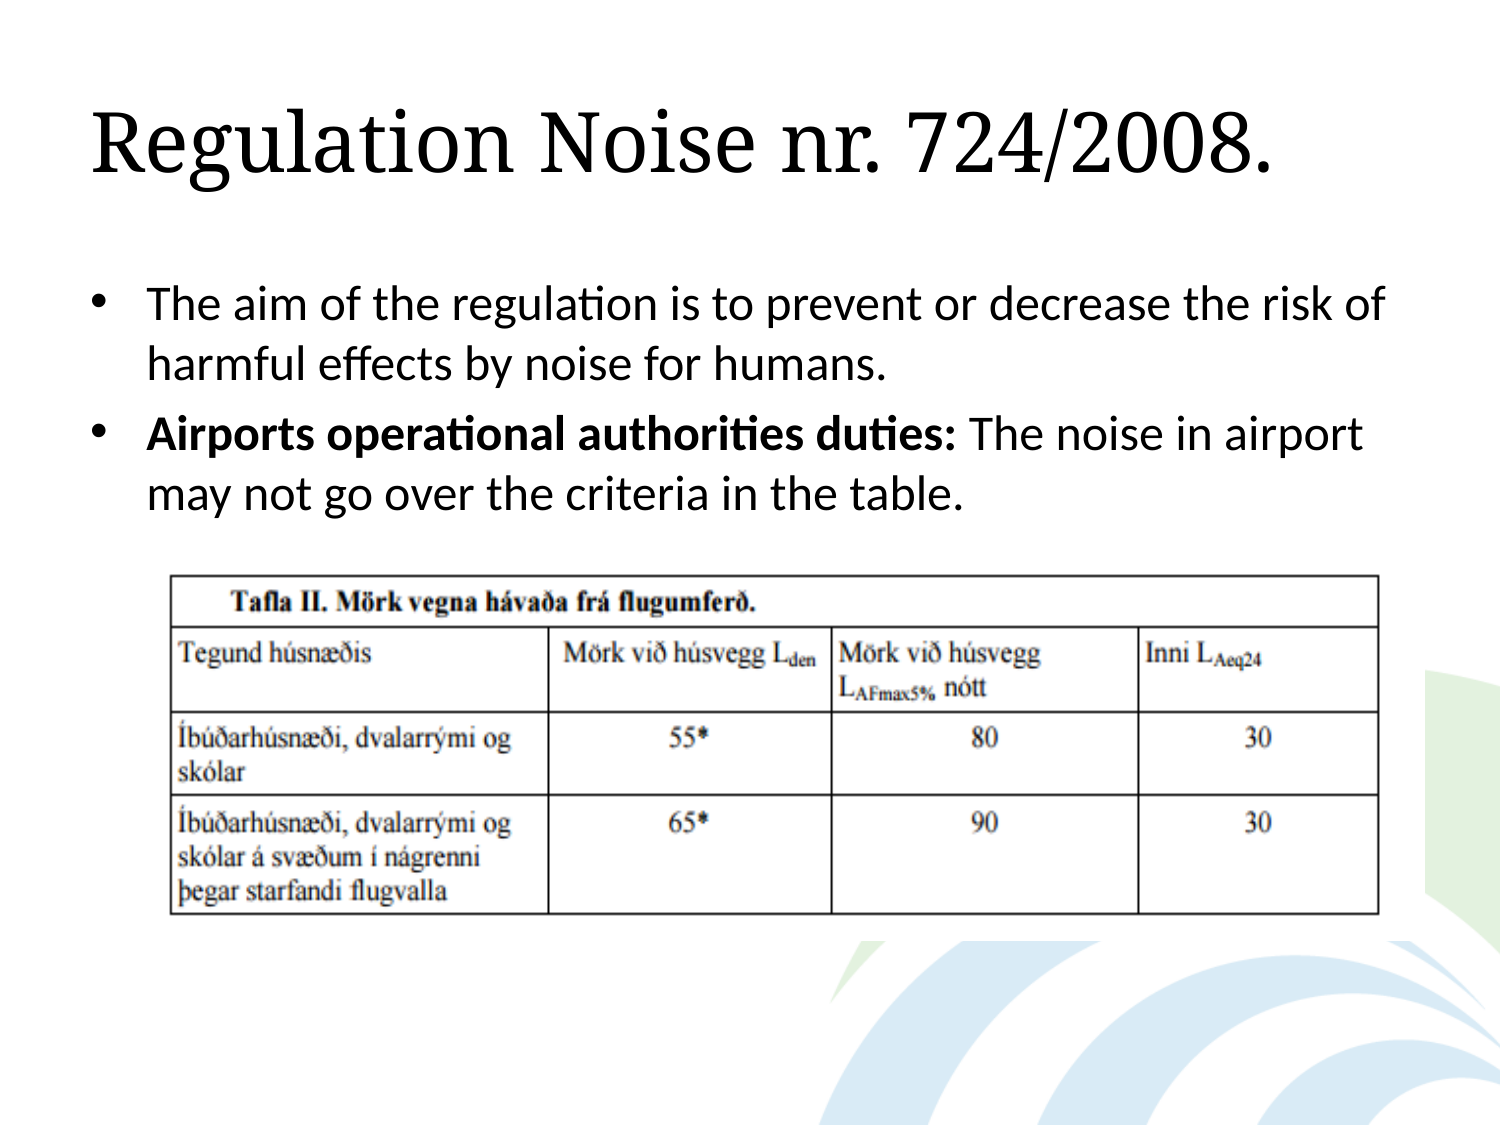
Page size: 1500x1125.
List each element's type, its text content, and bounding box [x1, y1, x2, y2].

title Regulation Noise nr. 724/2008. [75, 45, 1425, 233]
list The aim of the regulation is to prevent or decrease the risk of harmful effects by noise for humans. Airports operational authorities duties: The noise in airport may not go over the criteria in the table. [75, 262, 1425, 1005]
picture [0, 0, 1500, 1125]
